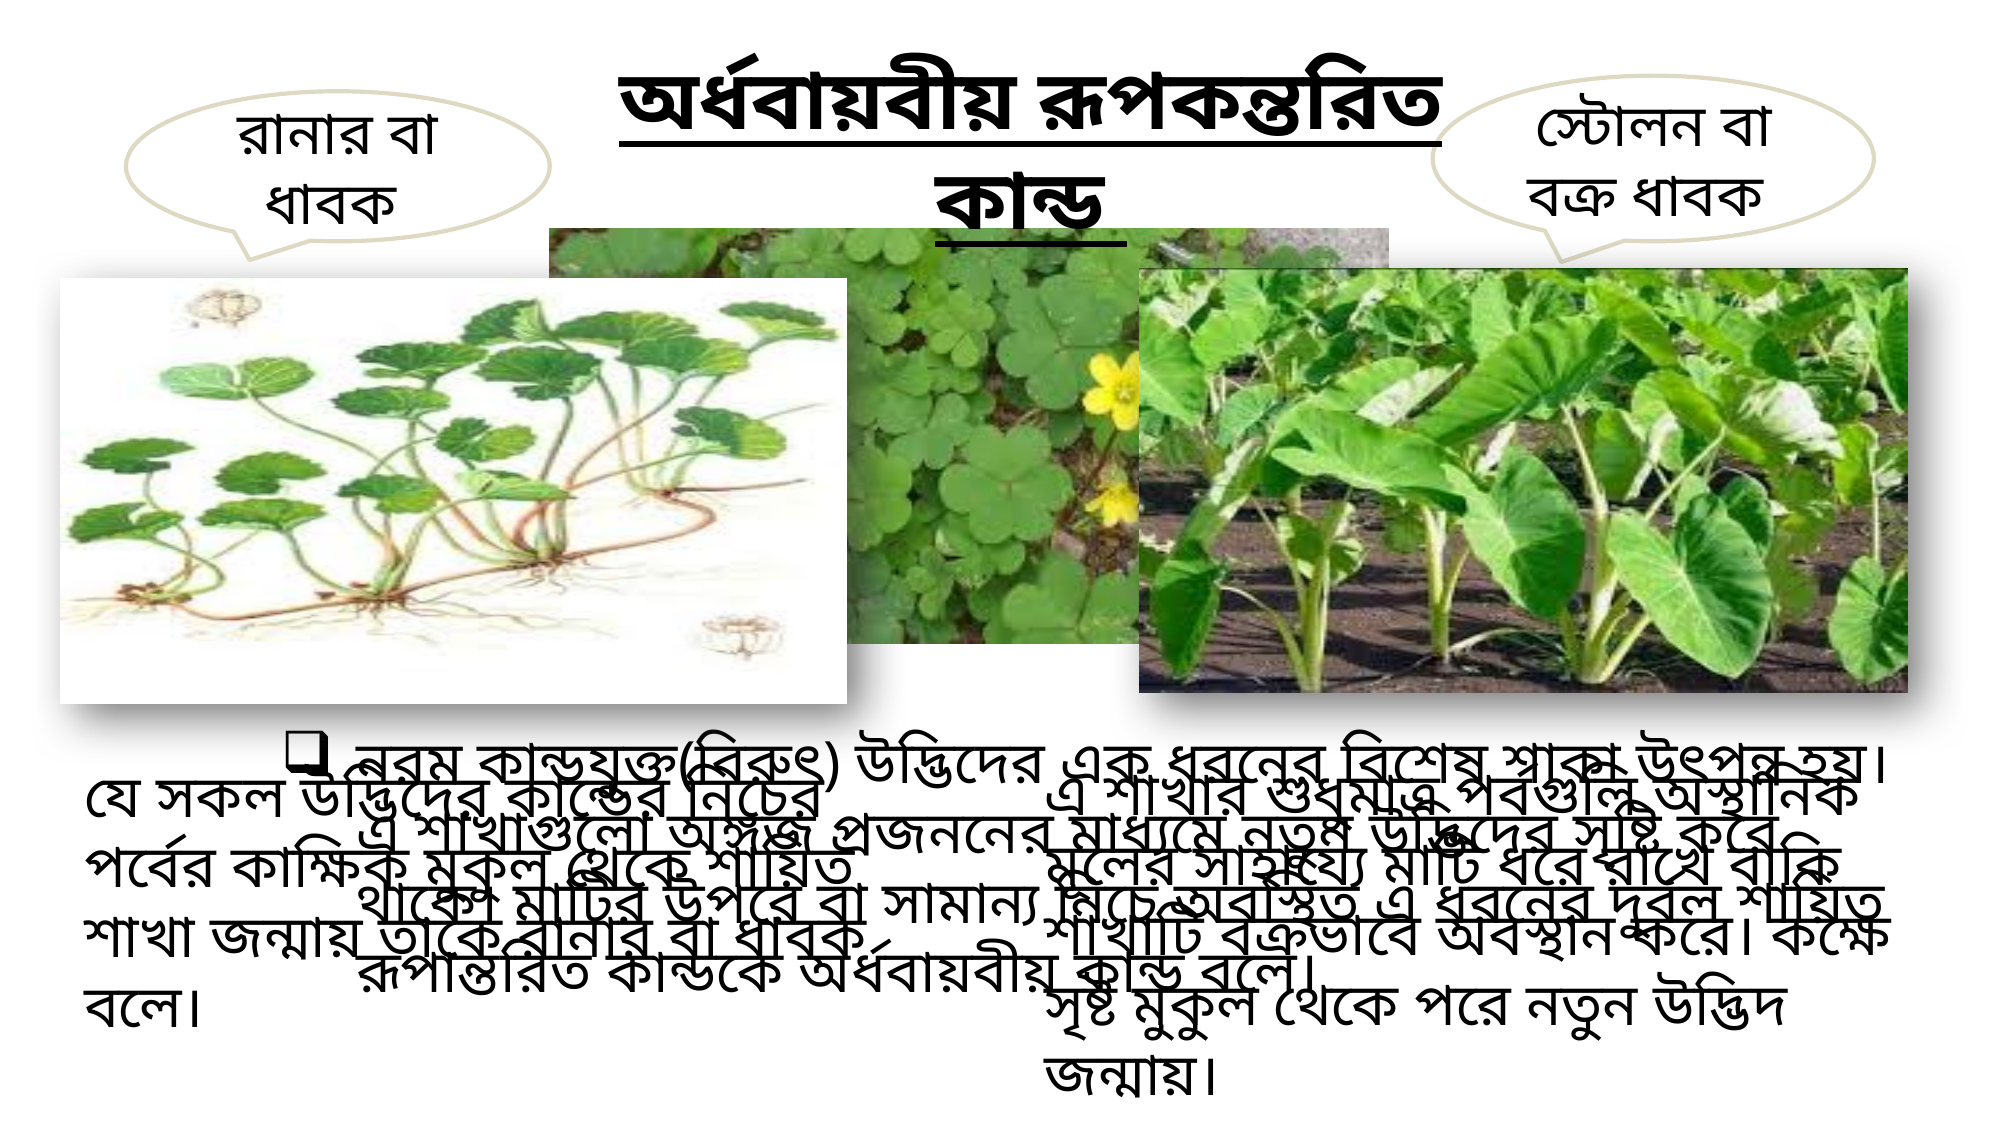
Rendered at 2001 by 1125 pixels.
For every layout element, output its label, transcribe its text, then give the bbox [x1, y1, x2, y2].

text_box নরম কান্ডযুক্ত(বিরুৎ) উদ্ভিদের এক ধরনের বিশেষ শাকা উৎপন্ন হয়। এ শাখাগুলো অঙ্গজ প্রজননের মাধ্যমে নতুন উদ্ভিদের সৃষ্টি করে থাকে। মাটির উপরে বা সামান্য নিচে অবস্থিত এ ধরনের দুর্বল শায়িত রূপান্তরিত কান্ডকে অর্ধবায়বীয় কান্ড বলে। [843, 717, 1908, 1012]
text_box যে সকল উদ্ভিদের কান্ডের নিচের পর্বের কাক্ষিক মুকুল থেকে শায়িত শাখা জন্মায় তাকে রানার বা ধাবক বলে। [69, 751, 890, 1047]
text_box এ শাখার শুধুমাত্র পর্বগুলি অস্থানিক মূলের সাহায্যে মাটি ধরে রাখে বাকি শাখাটি বক্রভাবে অবস্থান করে। কক্ষে সৃষ্ট মুকুল থেকে পরে নতুন উদ্ভিদ জন্মায়। [1030, 749, 1937, 1115]
picture [60, 227, 1908, 704]
text_box রানার বা ধাবক [123, 89, 552, 263]
text_box অর্ধবায়বীয় রূপকন্তরিত কান্ড [578, 39, 1484, 254]
text_box স্টোলন বা বক্র ধাবক [1484, 73, 1877, 250]
